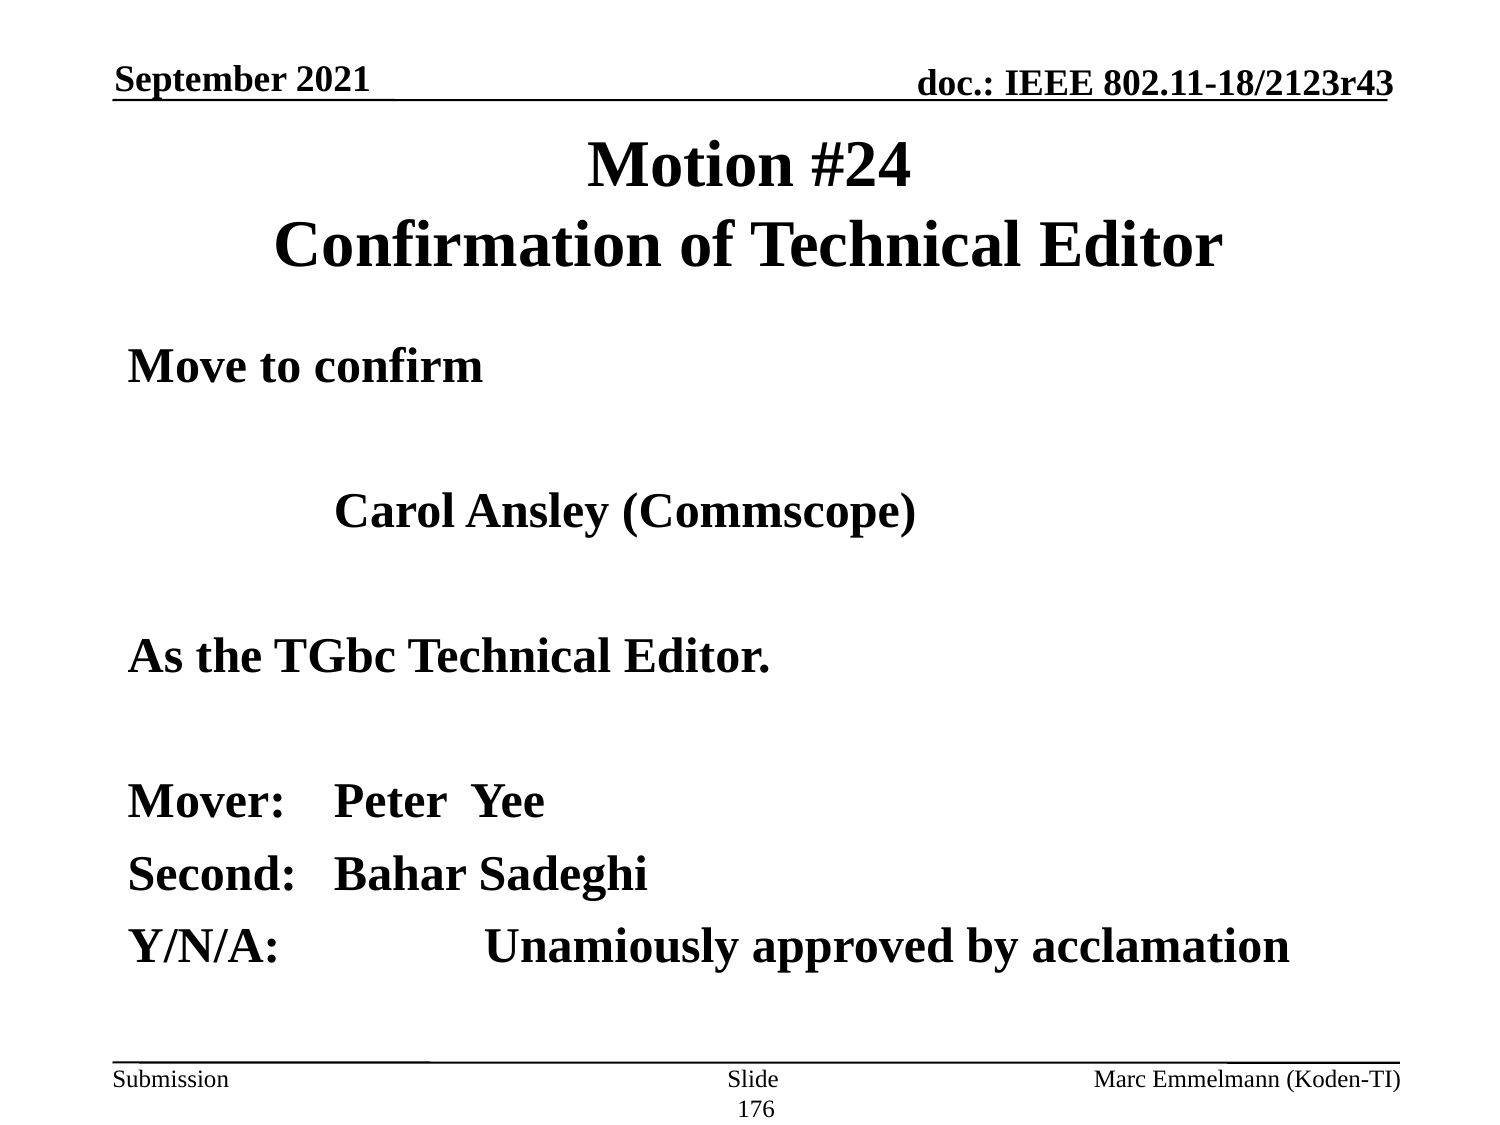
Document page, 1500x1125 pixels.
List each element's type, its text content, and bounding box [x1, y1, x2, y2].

footer Marc Emmelmann (Koden-TI) [878, 1061, 1402, 1093]
slide_number Slide 176 [712, 1061, 800, 1123]
list Move to confirm Carol Ansley (Commscope) As the TGbc Technical Editor. Mover: Peter Yee Second: Bahar Sadeghi Y/N/A: Unamiously approved by acclamation [112, 324, 1388, 1000]
title Motion #24 Confirmation of Technical Editor [112, 112, 1388, 288]
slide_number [114, 54, 423, 100]
